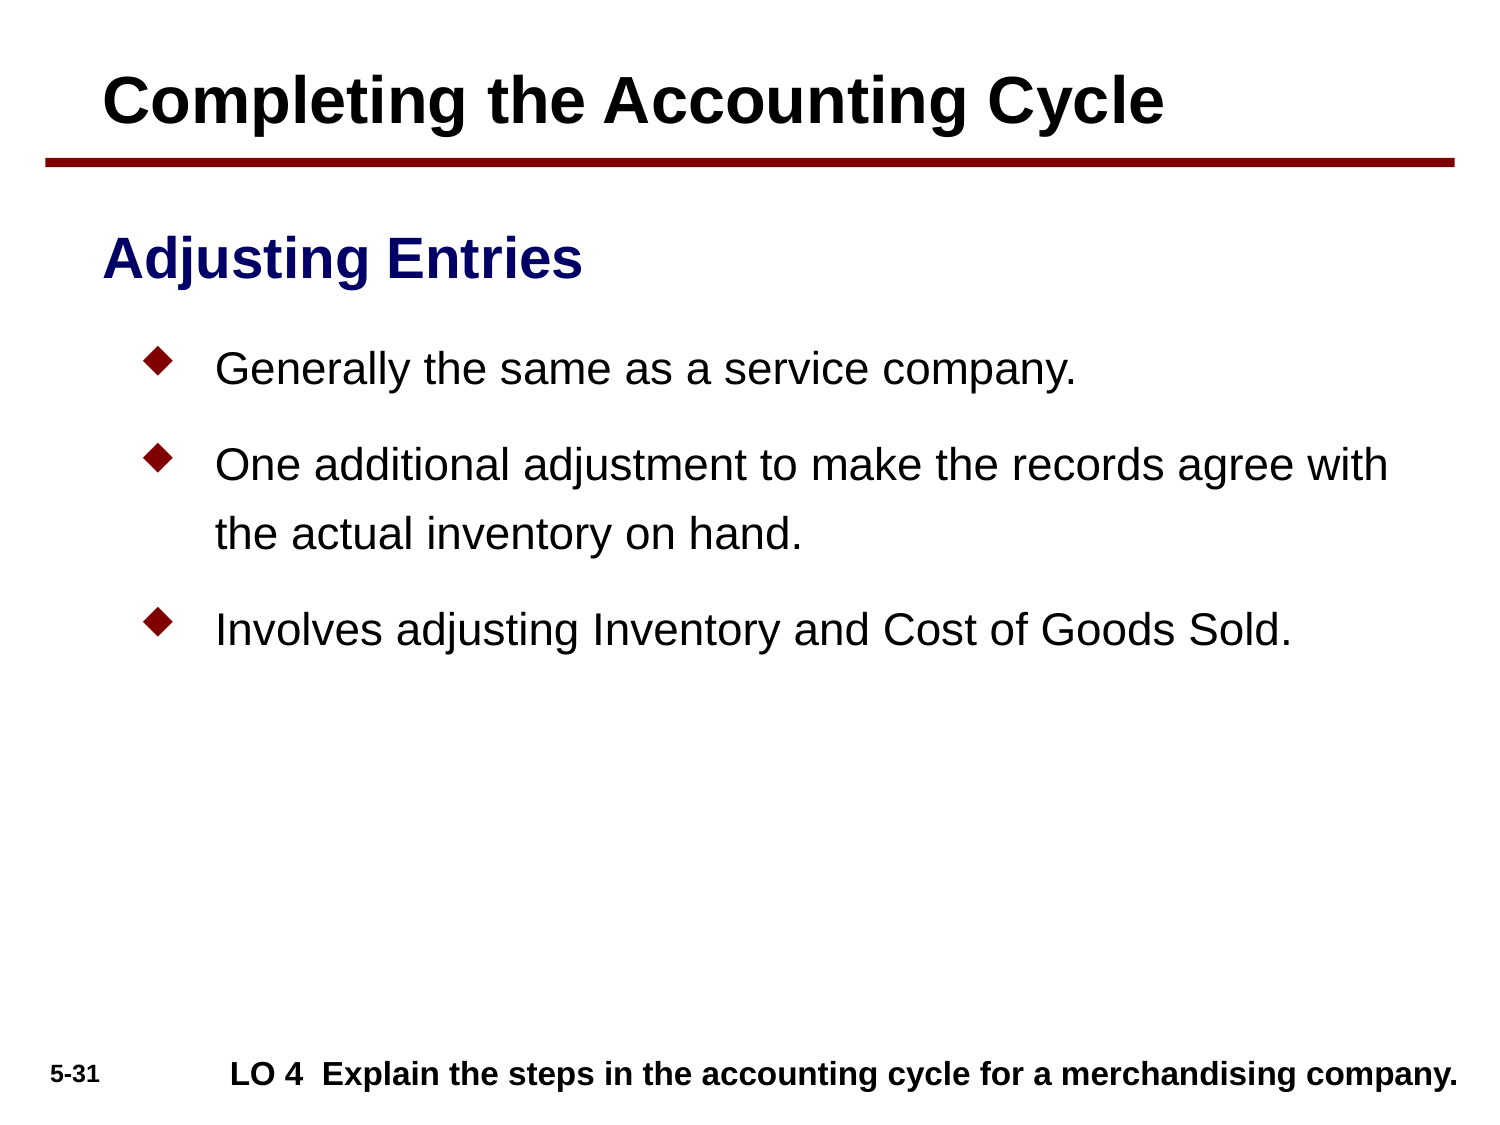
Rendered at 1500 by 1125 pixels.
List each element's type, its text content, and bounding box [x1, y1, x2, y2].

text_box Adjusting Entries [87, 212, 1211, 298]
text_box Generally the same as a service company. One additional adjustment to make the records agree with the actual inventory on hand. Involves adjusting Inventory and Cost of Goods Sold. [125, 317, 1425, 759]
text_box LO 4 Explain the steps in the accounting cycle for a merchandising company. [150, 1044, 1475, 1100]
text_box Completing the Accounting Cycle [87, 50, 1338, 142]
